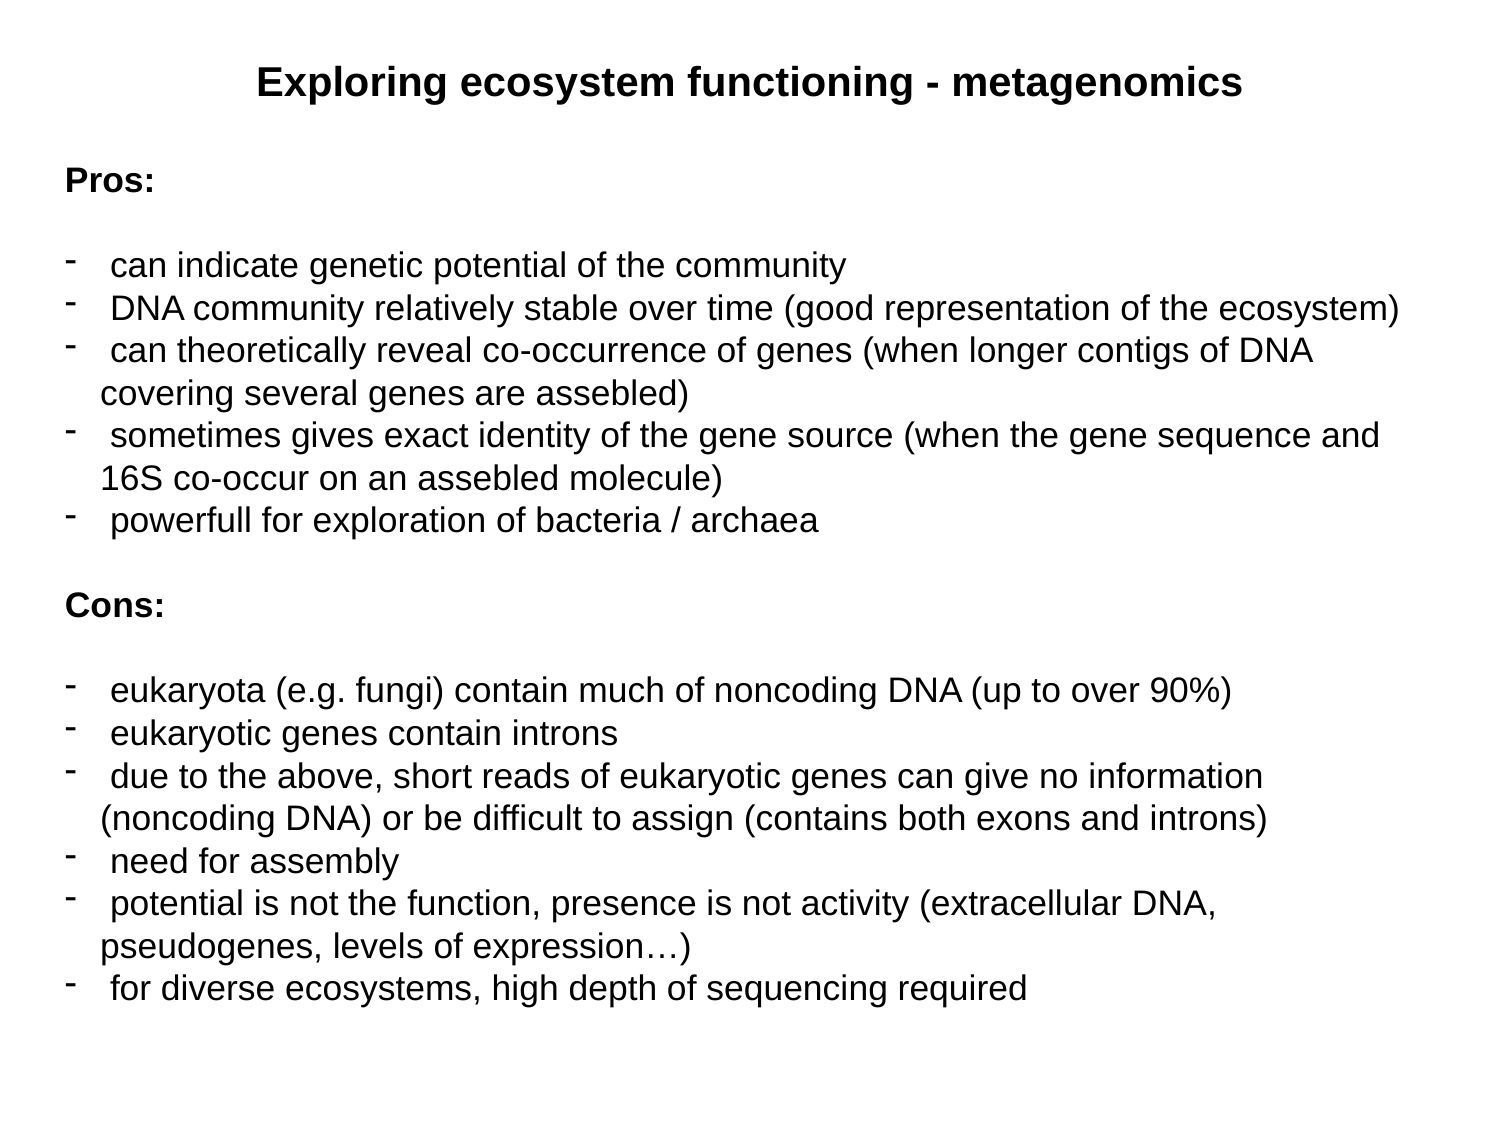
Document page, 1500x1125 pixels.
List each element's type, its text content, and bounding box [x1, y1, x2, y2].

text_box Pros: can indicate genetic potential of the community DNA community relatively stable over time (good representation of the ecosystem) can theoretically reveal co-occurrence of genes (when longer contigs of DNA covering several genes are assebled) sometimes gives exact identity of the gene source (when the gene sequence and 16S co-occur on an assebled molecule) powerfull for exploration of bacteria / archaea Cons: eukaryota (e.g. fungi) contain much of noncoding DNA (up to over 90%) eukaryotic genes contain introns due to the above, short reads of eukaryotic genes can give no information (noncoding DNA) or be difficult to assign (contains both exons and introns) need for assembly potential is not the function, presence is not activity (extracellular DNA, pseudogenes, levels of expression…) for diverse ecosystems, high depth of sequencing required [50, 149, 1436, 1016]
text_box Exploring ecosystem functioning - metagenomics [0, 47, 1500, 113]
